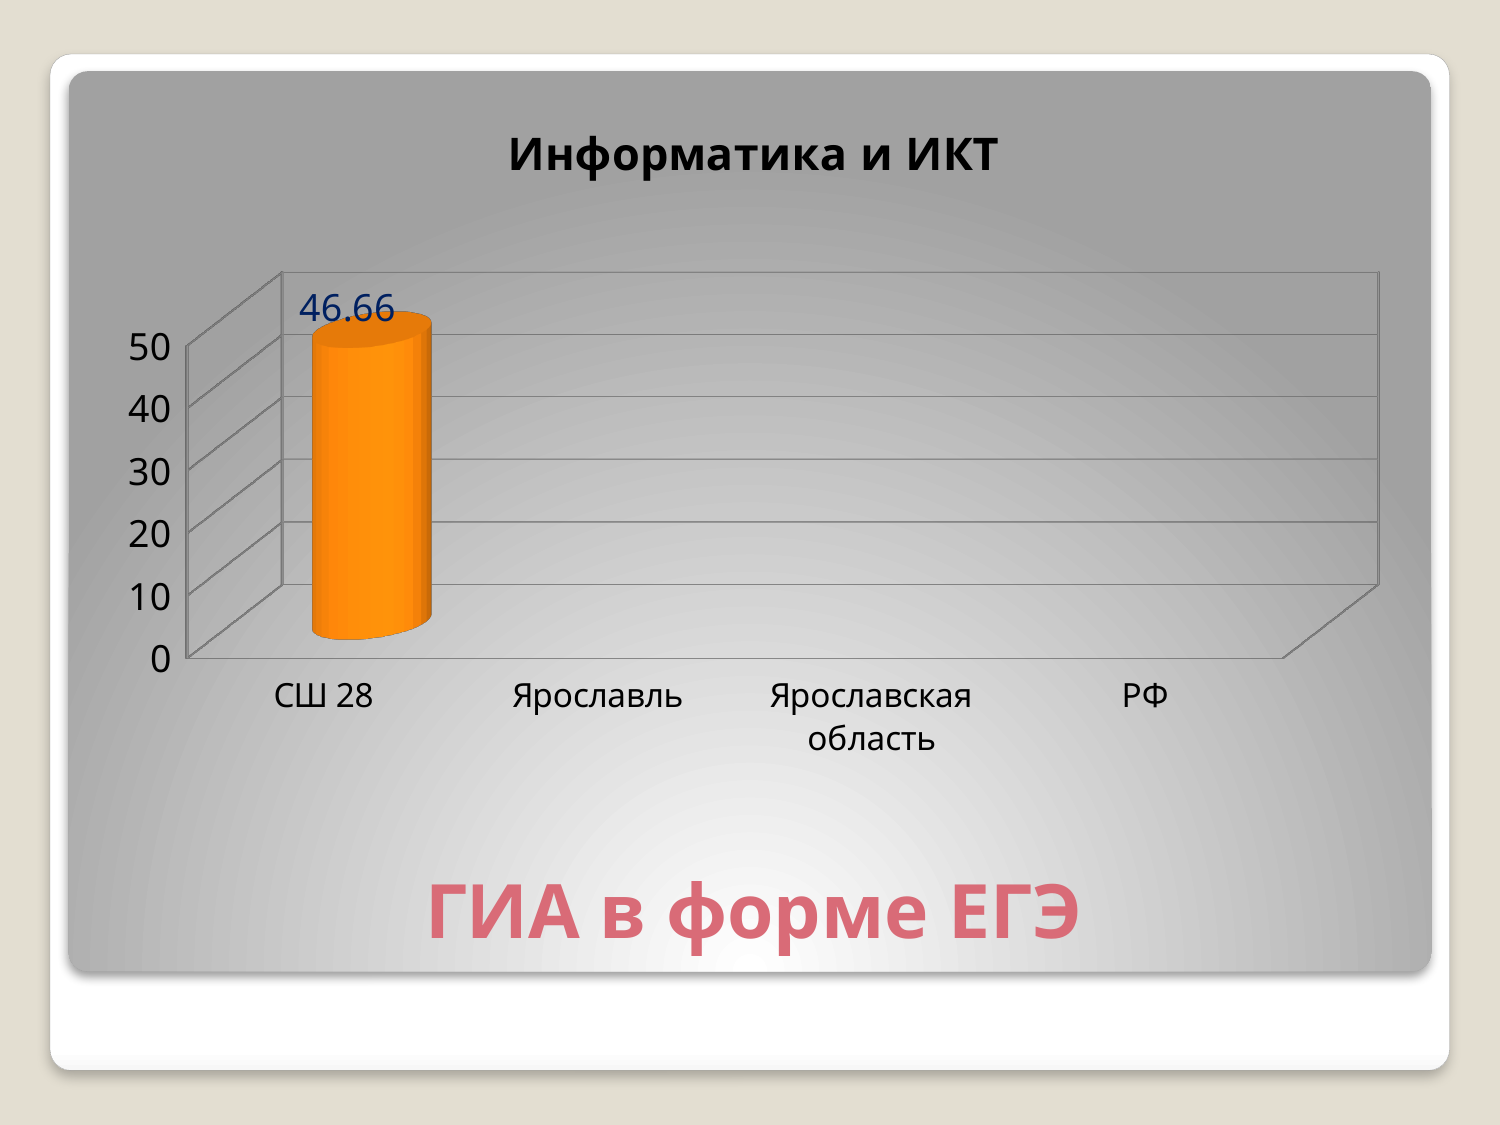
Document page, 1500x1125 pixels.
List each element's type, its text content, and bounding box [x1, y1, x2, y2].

chart [82, 86, 1426, 775]
title ГИА в форме ЕГЭ [82, 785, 1425, 961]
